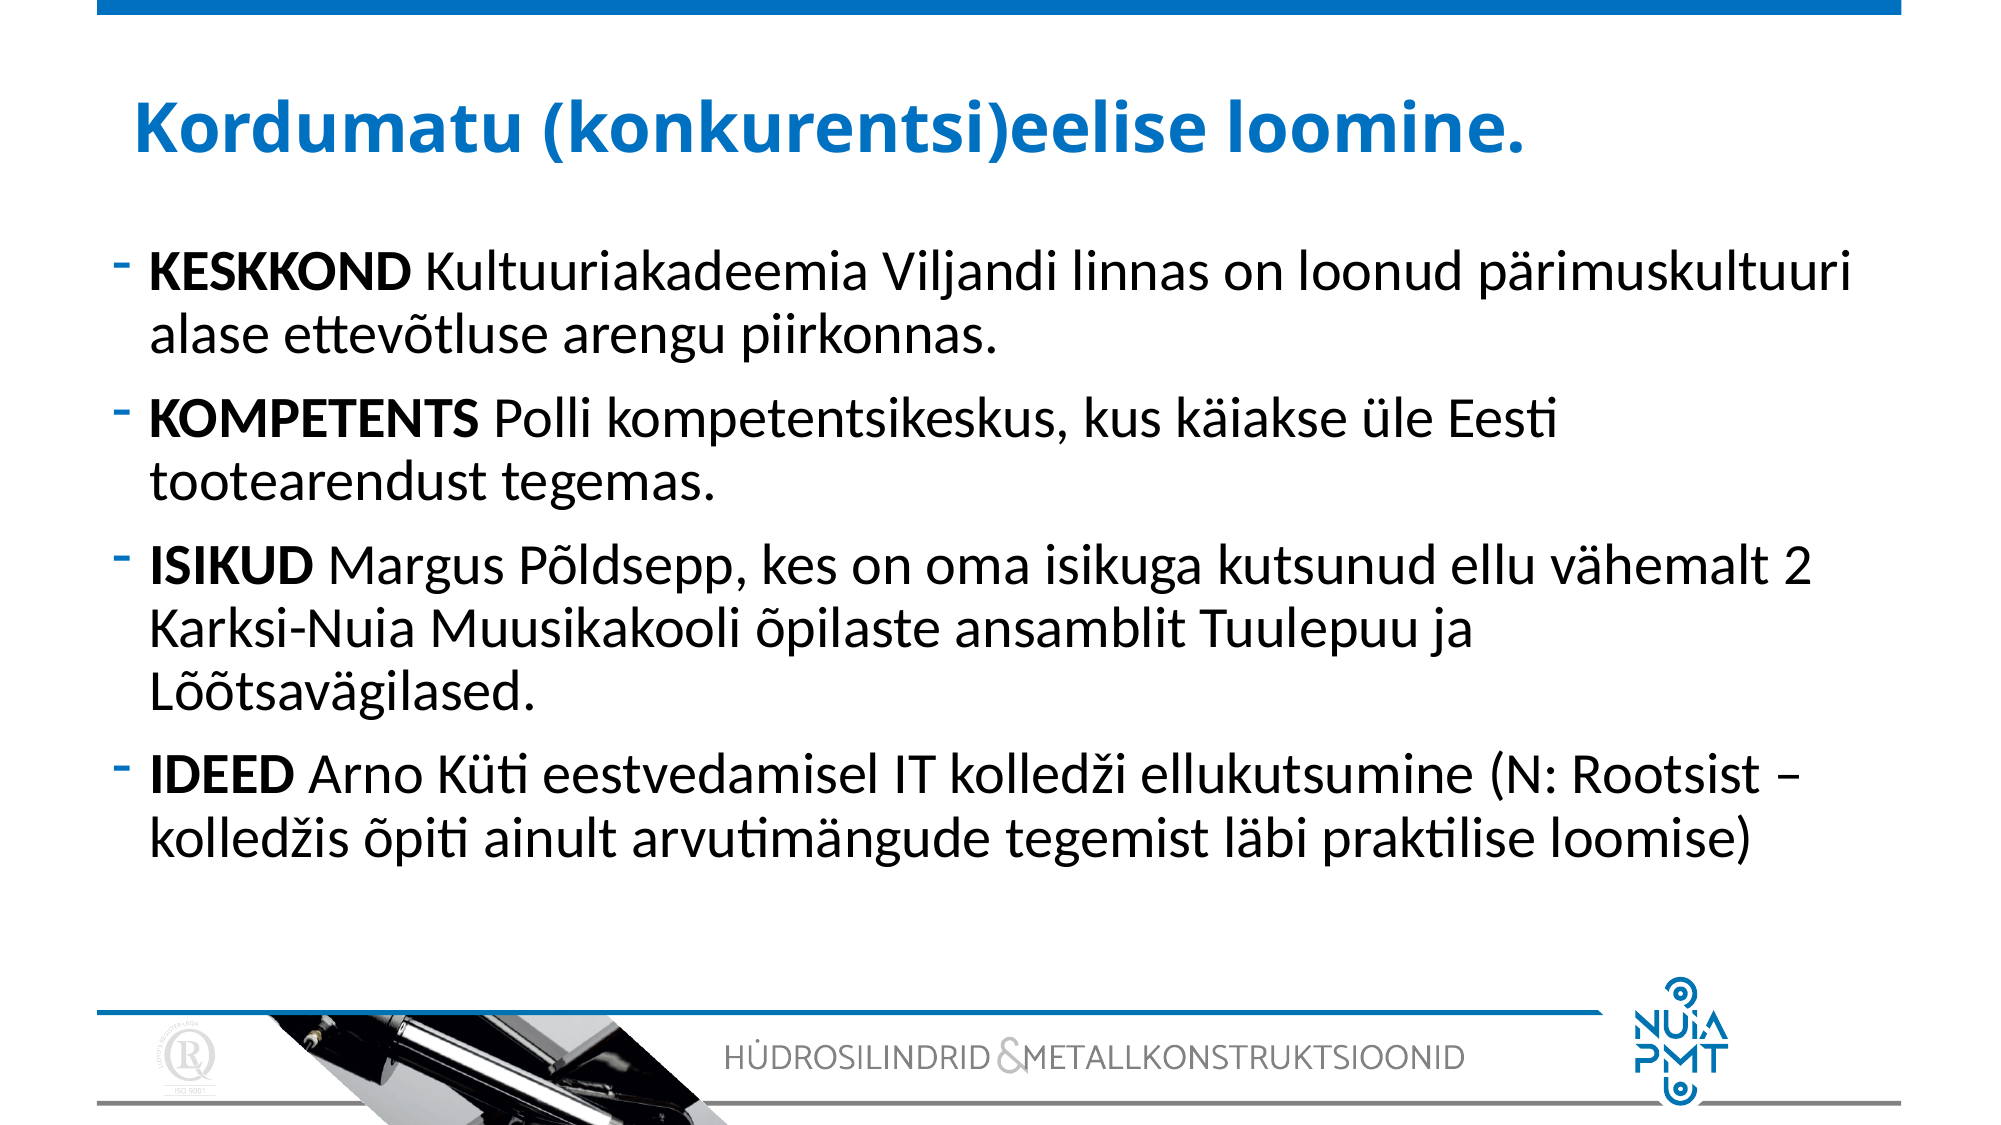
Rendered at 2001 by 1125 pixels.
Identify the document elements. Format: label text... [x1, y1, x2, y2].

title Kordumatu (konkurentsi)eelise loomine. [117, 60, 1658, 201]
list KESKKOND Kultuuriakadeemia Viljandi linnas on loonud pärimuskultuuri alase ettevõtluse arengu piirkonnas. KOMPETENTS Polli kompetentsikeskus, kus käiakse üle Eesti tootearendust tegemas. ISIKUD Margus Põldsepp, kes on oma isikuga kutsunud ellu vähemalt 2 Karksi-Nuia Muusikakooli õpilaste ansamblit Tuulepuu ja Lõõtsavägilased. IDEED Arno Küti eestvedamisel IT kolledži ellukutsumine (N: Rootsist – kolledžis õpiti ainult arvutimängude tegemist läbi praktilise loomise) [97, 233, 1886, 976]
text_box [96, 976, 1903, 1125]
text_box [97, 0, 1902, 15]
